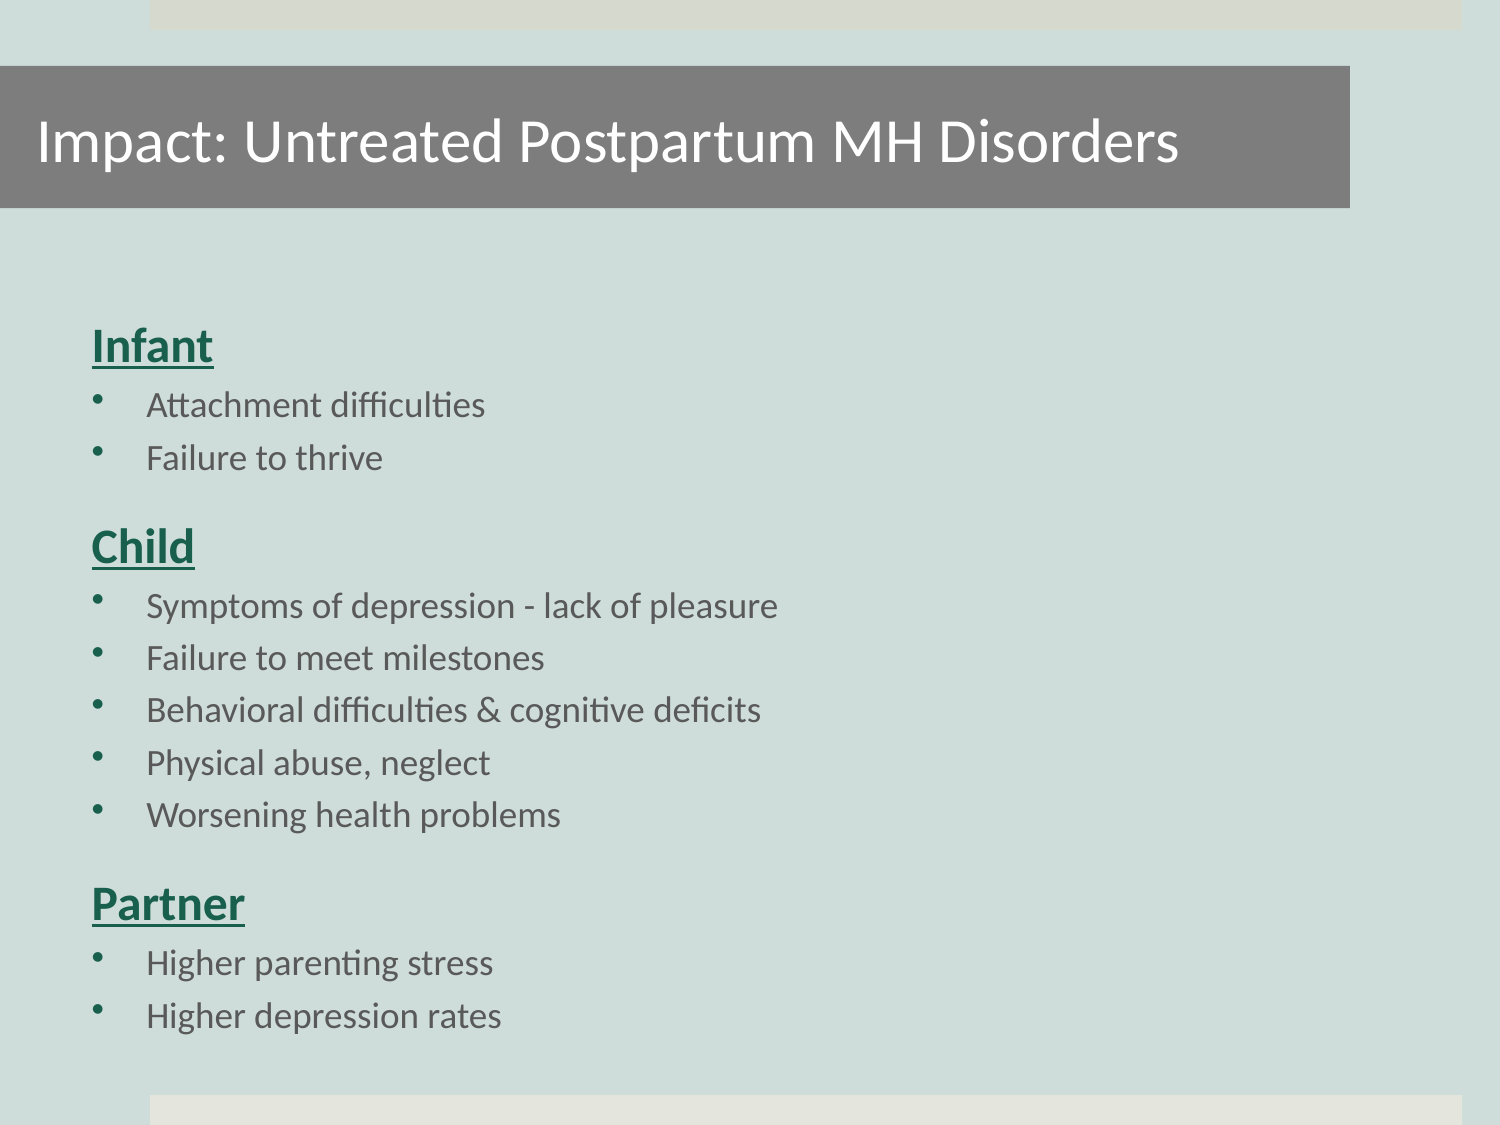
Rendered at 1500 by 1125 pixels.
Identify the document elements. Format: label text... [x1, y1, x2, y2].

list Infant Attachment difficulties Failure to thrive Child Symptoms of depression - lack of pleasure Failure to meet milestones Behavioral difficulties & cognitive deficits Physical abuse, neglect Worsening health problems Partner Higher parenting stress Higher depression rates [26, 240, 1416, 1047]
text_box Impact: Untreated Postpartum MH Disorders [0, 65, 1350, 209]
